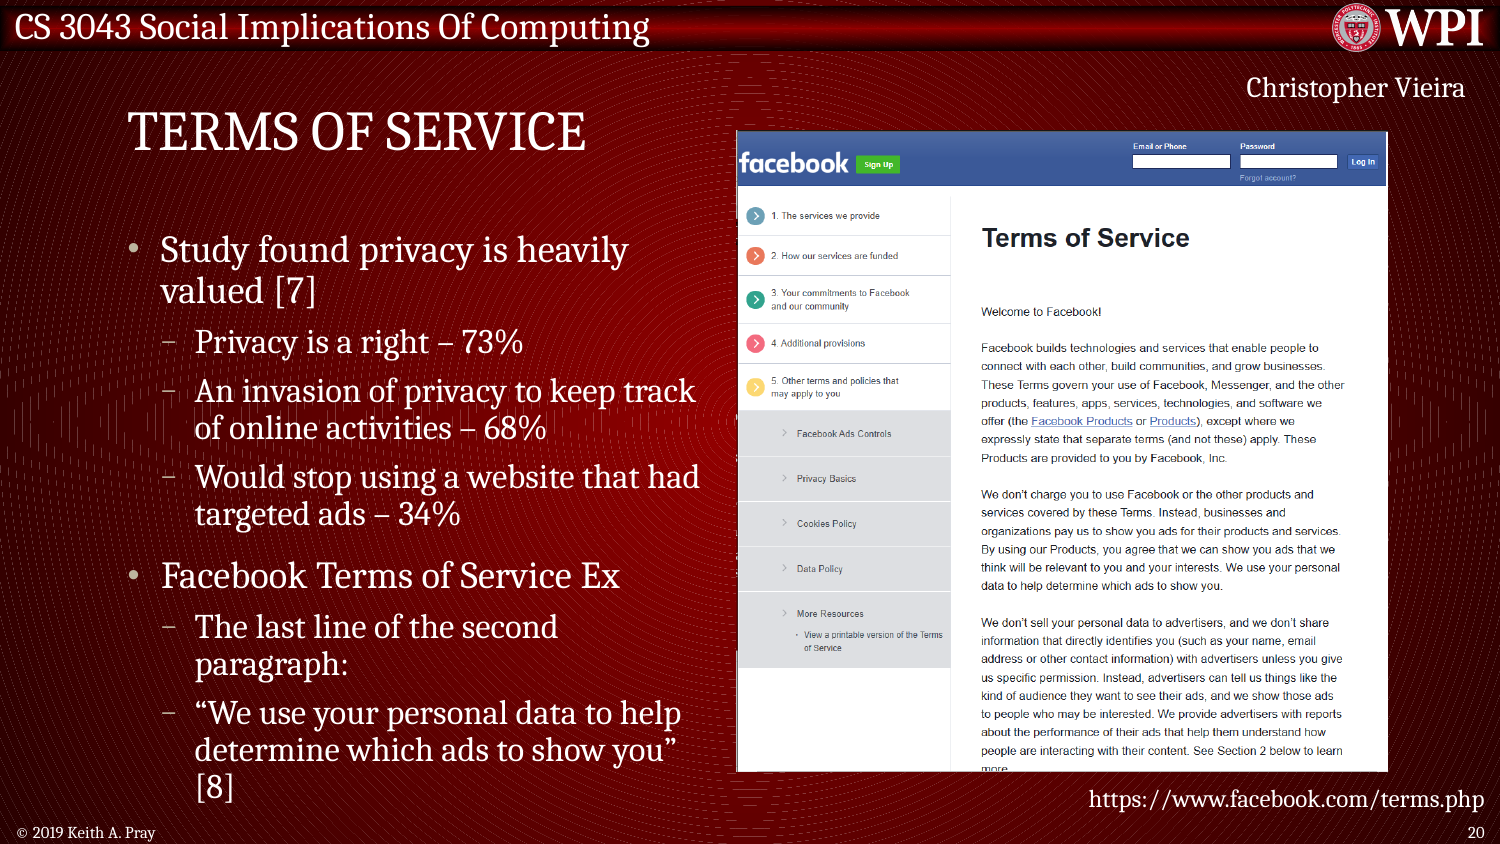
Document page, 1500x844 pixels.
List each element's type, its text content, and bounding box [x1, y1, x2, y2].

picture [1332, 3, 1483, 52]
title Terms of service [112, 59, 1388, 210]
footer © 2019 Keith A. Pray [0, 821, 913, 844]
slide_number 20 [1397, 821, 1500, 844]
picture [736, 130, 1388, 773]
text_box Christopher Vieira [1123, 61, 1481, 111]
list Study found privacy is heavily valued [7] Privacy is a right – 73% An invasion of privacy to keep track of online activities – 68% Would stop using a website that had targeted ads – 34% Facebook Terms of Service Ex The last line of the second paragraph: “We use your personal data to help determine which ads to show you” [8] [112, 221, 725, 775]
text_box https://www.facebook.com/terms.php [0, 775, 1500, 821]
